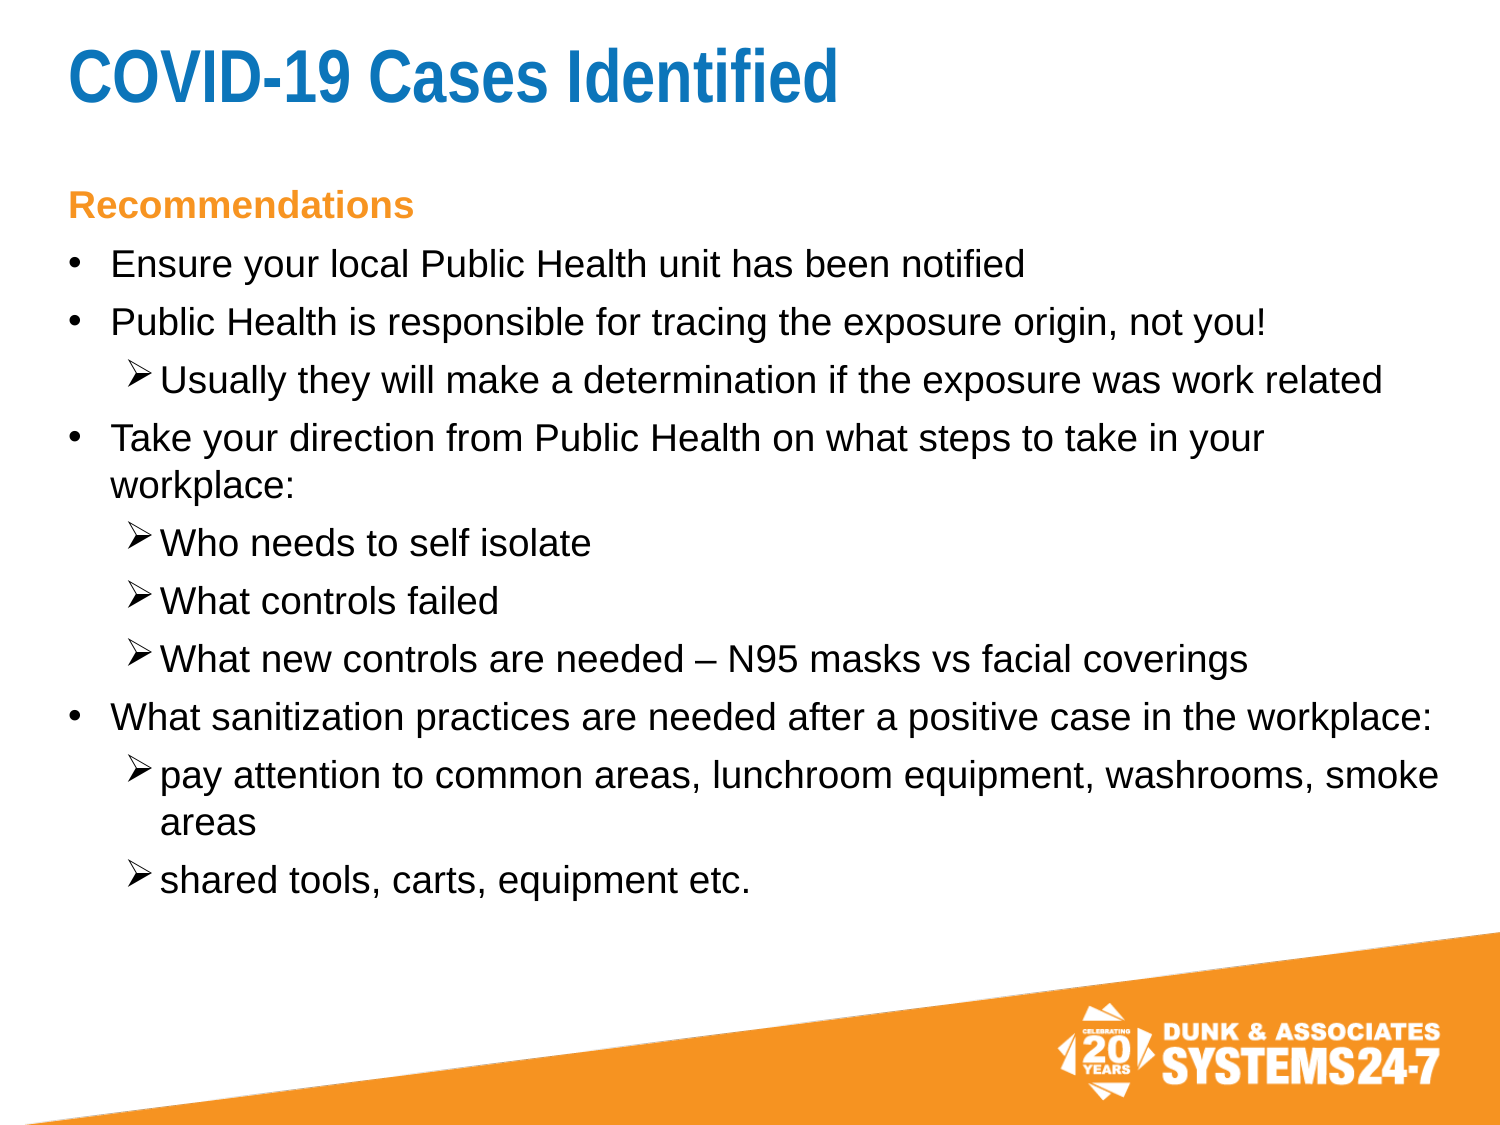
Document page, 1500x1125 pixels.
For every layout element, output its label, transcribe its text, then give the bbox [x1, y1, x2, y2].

list Recommendations Ensure your local Public Health unit has been notified Public Health is responsible for tracing the exposure origin, not you! Usually they will make a determination if the exposure was work related Take your direction from Public Health on what steps to take in your workplace: Who needs to self isolate What controls failed What new controls are needed – N95 masks vs facial coverings What sanitization practices are needed after a positive case in the workplace: pay attention to common areas, lunchroom equipment, washrooms, smoke areas shared tools, carts, equipment etc. [53, 172, 1471, 956]
title COVID-19 Cases Identified [53, 0, 1471, 126]
picture [0, 0, 1500, 1125]
